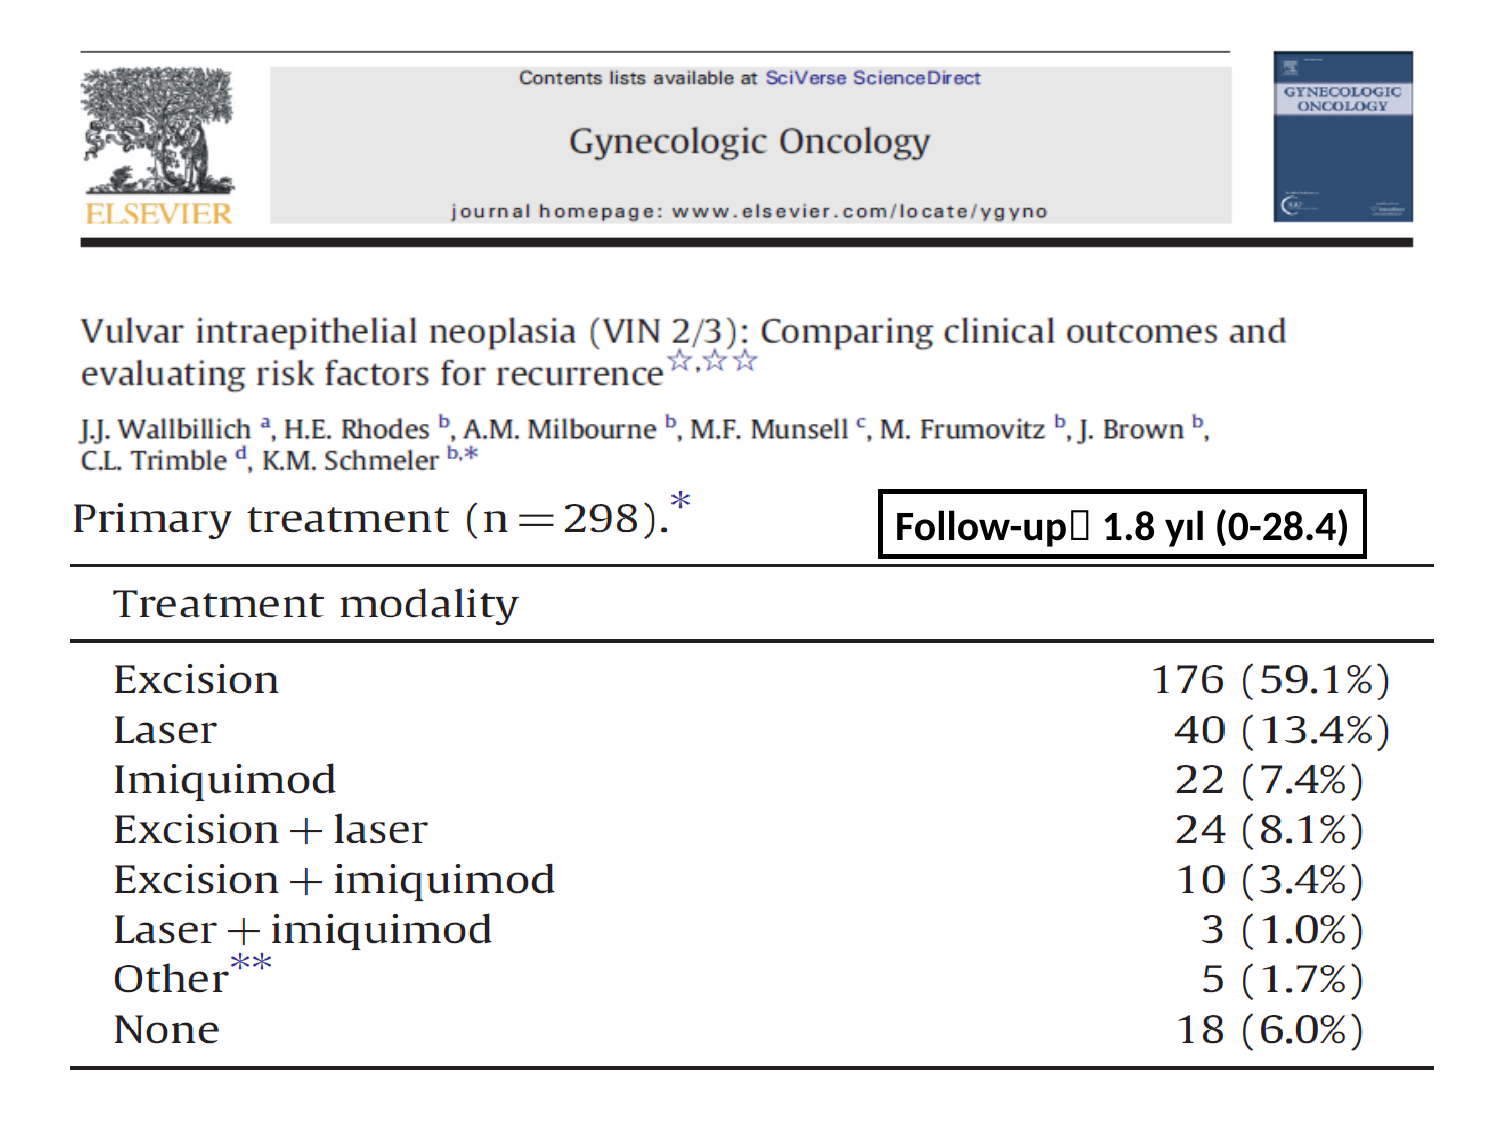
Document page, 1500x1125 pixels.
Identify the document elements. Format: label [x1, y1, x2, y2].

picture [64, 491, 1436, 1071]
picture [76, 42, 1448, 481]
